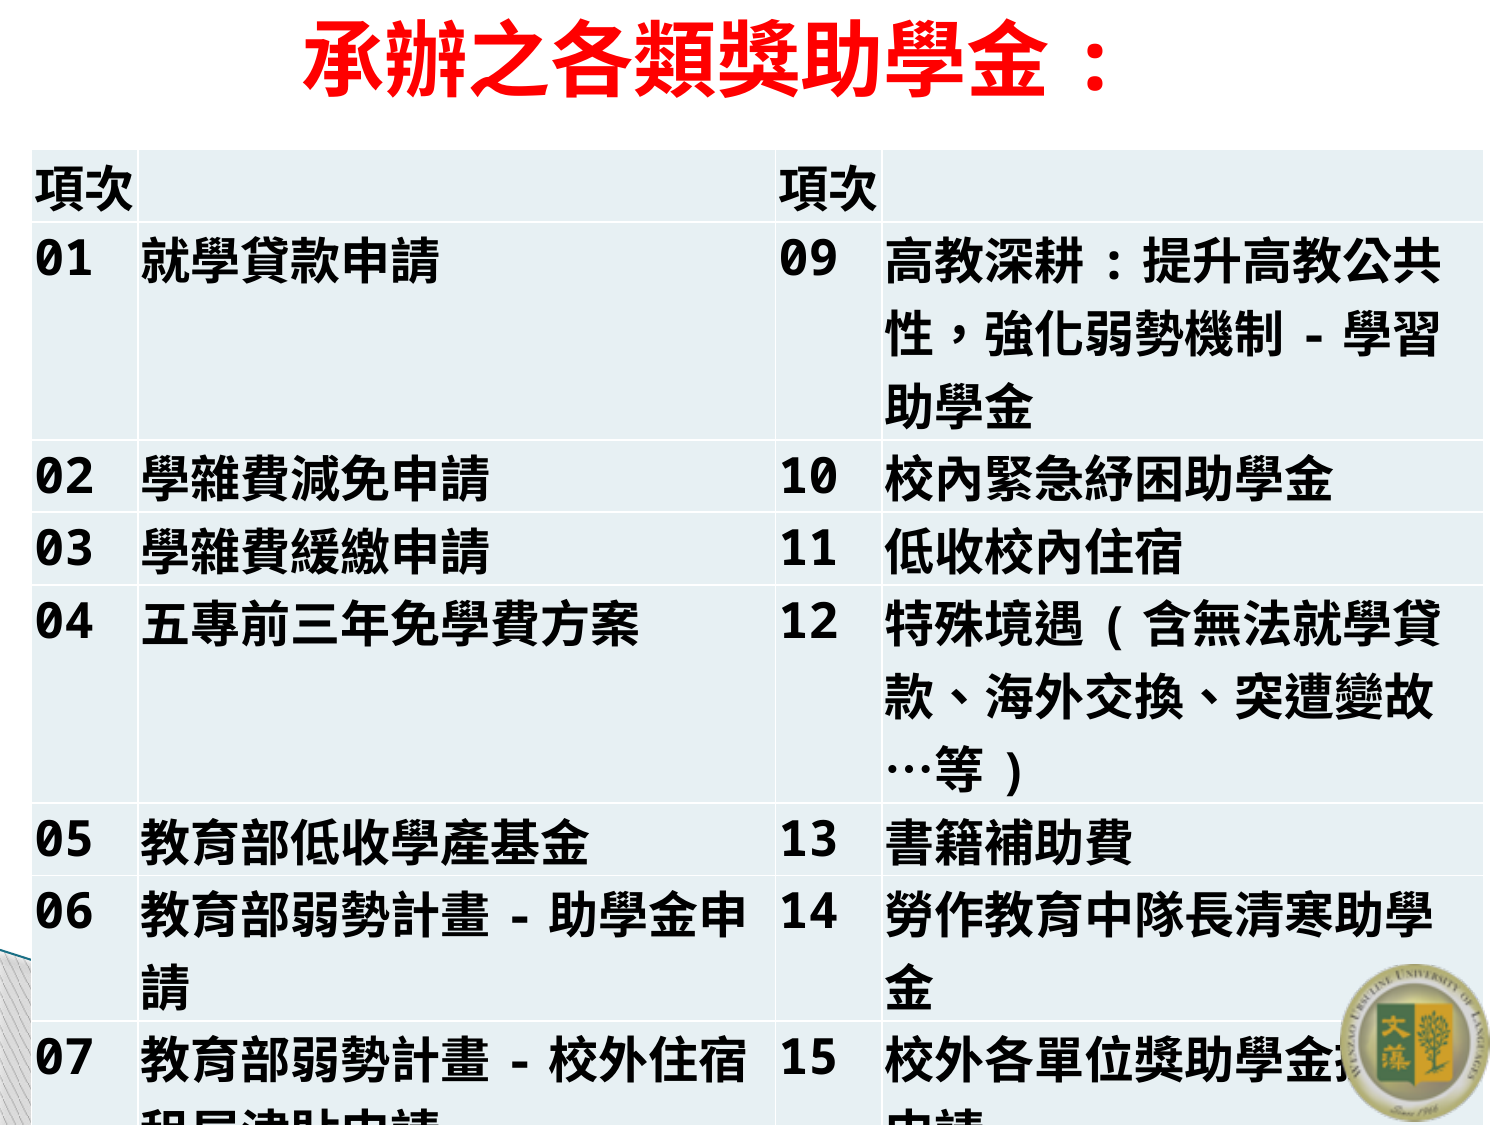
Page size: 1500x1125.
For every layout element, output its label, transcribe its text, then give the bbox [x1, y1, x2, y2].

table_cell 教育部弱勢計畫-助學金申請 [139, 876, 775, 1020]
table_cell 12 [776, 586, 881, 802]
table_cell 02 [32, 441, 137, 511]
table_cell 09 [776, 223, 881, 439]
table_cell 校外各單位獎助學金提供 申請 [883, 1022, 1334, 1125]
table_header 項次 [776, 150, 881, 221]
table_cell 14 [776, 876, 881, 1020]
table_header [139, 150, 775, 221]
table_cell 五專前三年免學費方案 [139, 586, 775, 802]
table_cell 高教深耕:提升高教公共性，強化弱勢機制-學習助學金 [883, 223, 1483, 439]
table_cell 07 [32, 1022, 137, 1125]
picture [1340, 963, 1490, 1122]
table_cell 11 [776, 513, 881, 584]
table_header 項次 [32, 150, 137, 221]
table_cell 05 [32, 804, 137, 875]
text_box 承辦之各類獎助學金: [31, 0, 1390, 115]
table_cell 03 [32, 513, 137, 584]
table_header [883, 150, 1483, 221]
table_cell 10 [776, 441, 881, 511]
table_cell 04 [32, 586, 137, 802]
table_cell 06 [32, 876, 137, 1020]
table_cell 低收校內住宿 [883, 513, 1483, 584]
table_cell 01 [32, 223, 137, 439]
table_cell 教育部低收學產基金 [139, 804, 775, 875]
table_cell 就學貸款申請 [139, 223, 775, 439]
table_cell 學雜費緩繳申請 [139, 513, 775, 584]
table_cell 學雜費減免申請 [139, 441, 775, 511]
table_cell 勞作教育中隊長清寒助學 金 [883, 876, 1483, 1020]
table_cell 教育部弱勢計畫-校外住宿租屋津貼申請 [139, 1022, 775, 1125]
table_cell 13 [776, 804, 881, 875]
table_cell 書籍補助費 [883, 804, 1483, 875]
table_cell 特殊境遇(含無法就學貸款、海外交換、突遭變故…等) [883, 586, 1483, 802]
table_cell 15 [776, 1022, 881, 1125]
table_cell 校內緊急紓困助學金 [883, 441, 1483, 511]
